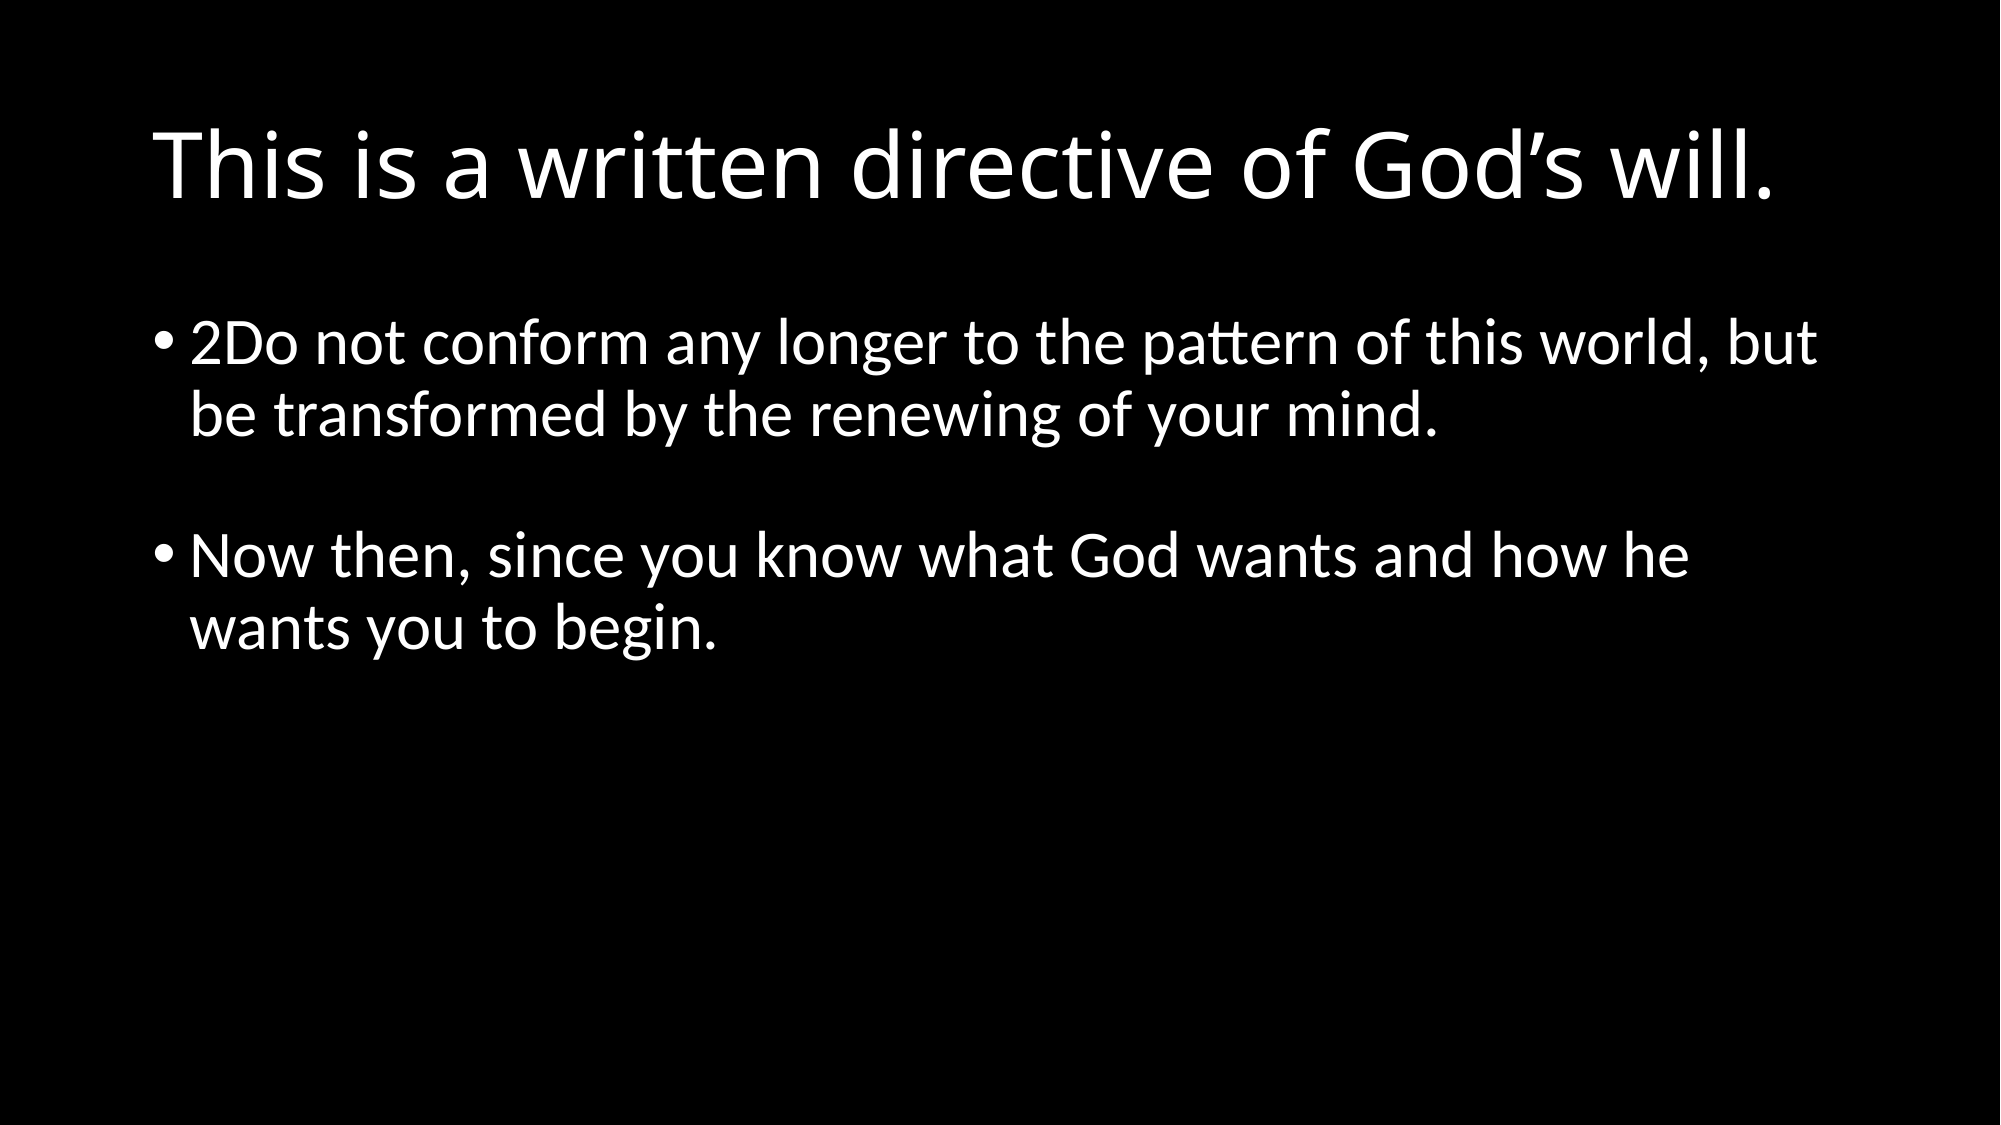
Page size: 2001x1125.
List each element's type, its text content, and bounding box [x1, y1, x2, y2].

title This is a written directive of God’s will. [137, 59, 1863, 278]
list 2Do not conform any longer to the pattern of this world, but be transformed by the renewing of your mind. Now then, since you know what God wants and how he wants you to begin. [137, 299, 1863, 1014]
